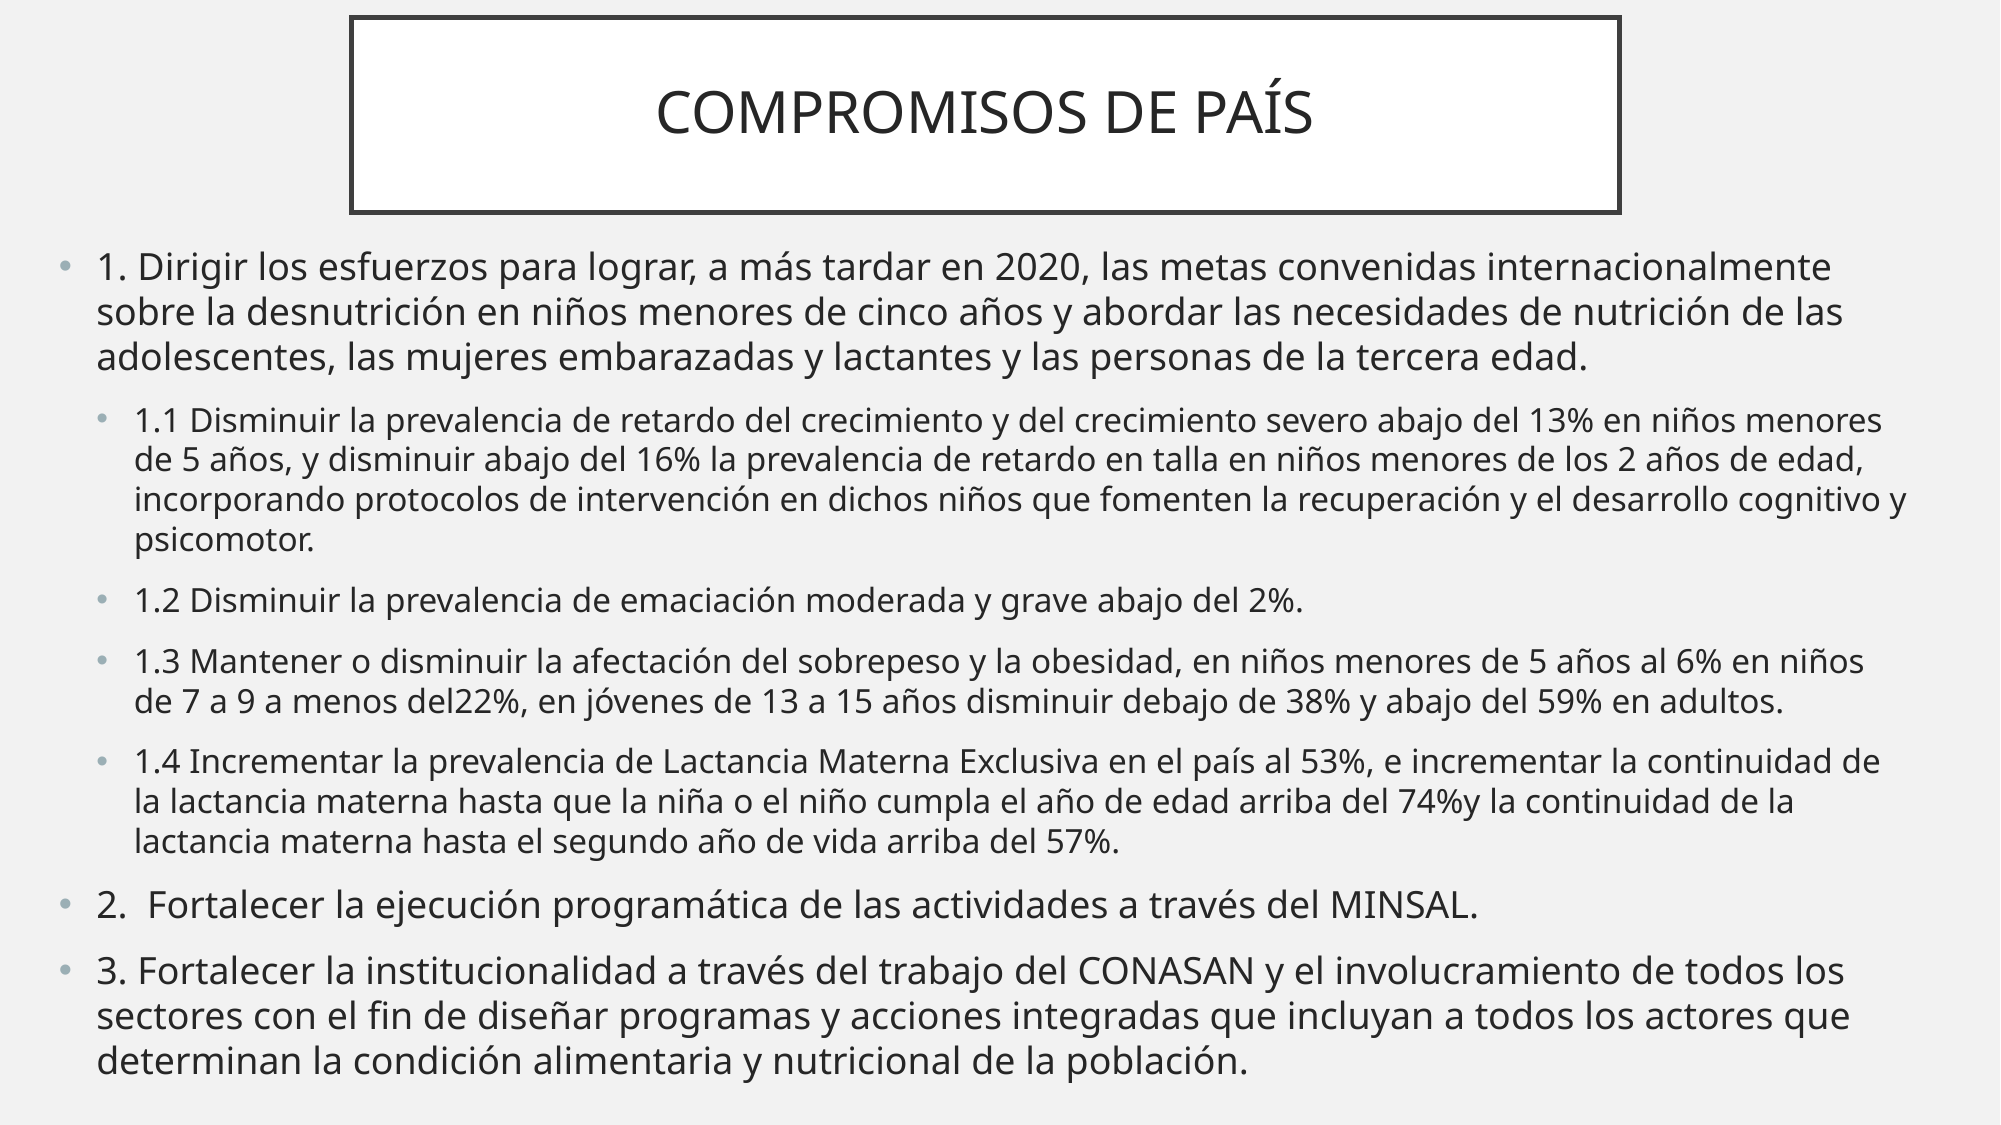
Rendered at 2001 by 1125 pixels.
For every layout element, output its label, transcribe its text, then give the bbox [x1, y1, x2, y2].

title COMPROMISOS DE PAÍS [349, 15, 1622, 215]
list 1. Dirigir los esfuerzos para lograr, a más tardar en 2020, las metas convenidas internacionalmente sobre la desnutrición en niños menores de cinco años y abordar las necesidades de nutrición de las adolescentes, las mujeres embarazadas y lactantes y las personas de la tercera edad. 1.1 Disminuir la prevalencia de retardo del crecimiento y del crecimiento severo abajo del 13% en niños menores de 5 años, y disminuir abajo del 16% la prevalencia de retardo en talla en niños menores de los 2 años de edad, incorporando protocolos de intervención en dichos niños que fomenten la recuperación y el desarrollo cognitivo y psicomotor. 1.2 Disminuir la prevalencia de emaciación moderada y grave abajo del 2%. 1.3 Mantener o disminuir la afectación del sobrepeso y la obesidad, en niños menores de 5 años al 6% en niños de 7 a 9 a menos del22%, en jóvenes de 13 a 15 años disminuir debajo de 38% y abajo del 59% en adultos. 1.4 Incrementar la prevalencia de Lactancia Materna Exclusiva en el país al 53%, e incrementar la continuidad de la lactancia materna hasta que la niña o el niño cumpla el año de edad arriba del 74%y la continuidad de la lactancia materna hasta el segundo año de vida arriba del 57%. 2. Fortalecer la ejecución programática de las actividades a través del MINSAL. 3. Fortalecer la institucionalidad a través del trabajo del CONASAN y el involucramiento de todos los sectores con el fin de diseñar programas y acciones integradas que incluyan a todos los actores que determinan la condición alimentaria y nutricional de la población. [43, 235, 1927, 1125]
